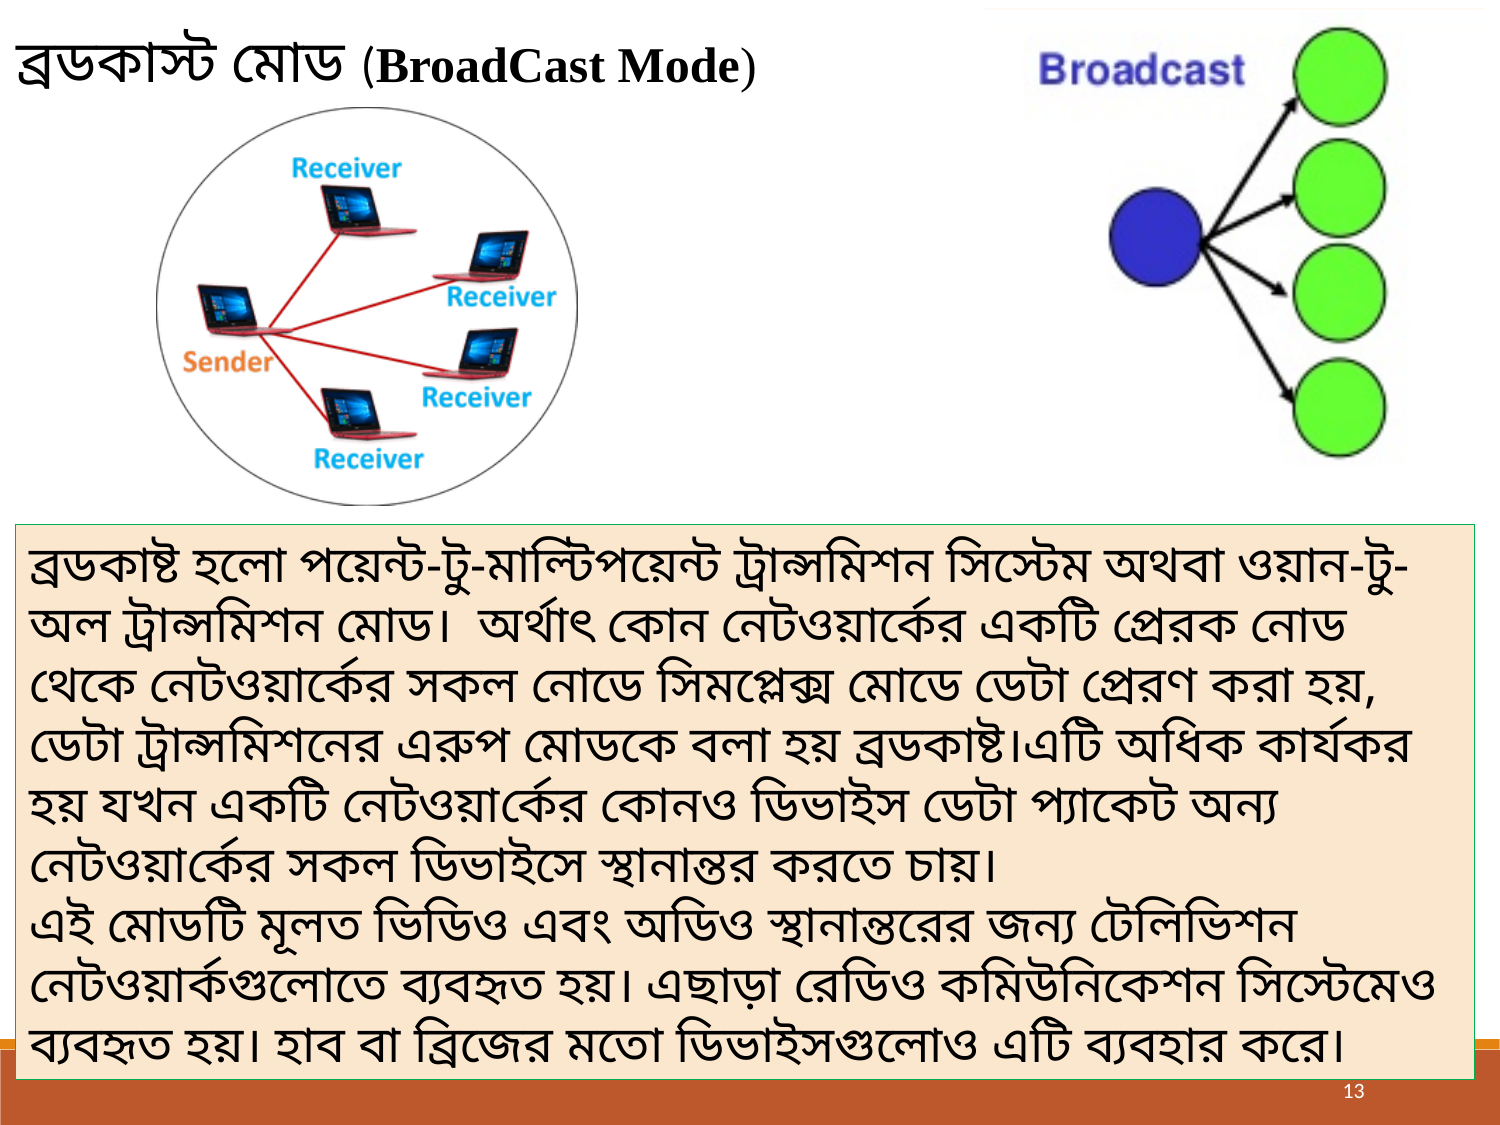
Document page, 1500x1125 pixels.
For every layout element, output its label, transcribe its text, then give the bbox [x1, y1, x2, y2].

text_box ২। ব্রডকাস্ট মোড (BroadCast Mode) [0, 17, 885, 102]
text_box ব্রডকাষ্ট হলো পয়েন্ট-টু-মাল্টিপয়েন্ট ট্রান্সমিশন সিস্টেম অথবা ওয়ান-টু-অল ট্রান্সমিশন মোড। অর্থাৎ কোন নেটওয়ার্কের একটি প্রেরক নোড থেকে নেটওয়ার্কের সকল নোডে সিমপ্লেক্স মোডে ডেটা প্রেরণ করা হয়, ডেটা ট্রান্সমিশনের এরুপ মোডকে বলা হয় ব্রডকাষ্ট।এটি অধিক কার্যকর হয় যখন একটি নেটওয়ার্কের কোনও ডিভাইস ডেটা প্যাকেট অন্য নেটওয়ার্কের সকল ডিভাইসে স্থানান্তর করতে চায়। এই মোডটি মূলত ভিডিও এবং অডিও স্থানান্তরের জন্য টেলিভিশন নেটওয়ার্কগুলোতে ব্যবহৃত হয়। এছাড়া রেডিও কমিউনিকেশন সিস্টেমেও ব্যবহৃত হয়। হাব বা ব্রিজের মতো ডিভাইসগুলোও এটি ব্যবহার করে। [15, 524, 1475, 1080]
picture [155, 106, 578, 507]
slide_number 13 [1218, 1080, 1380, 1120]
picture [984, 7, 1486, 487]
